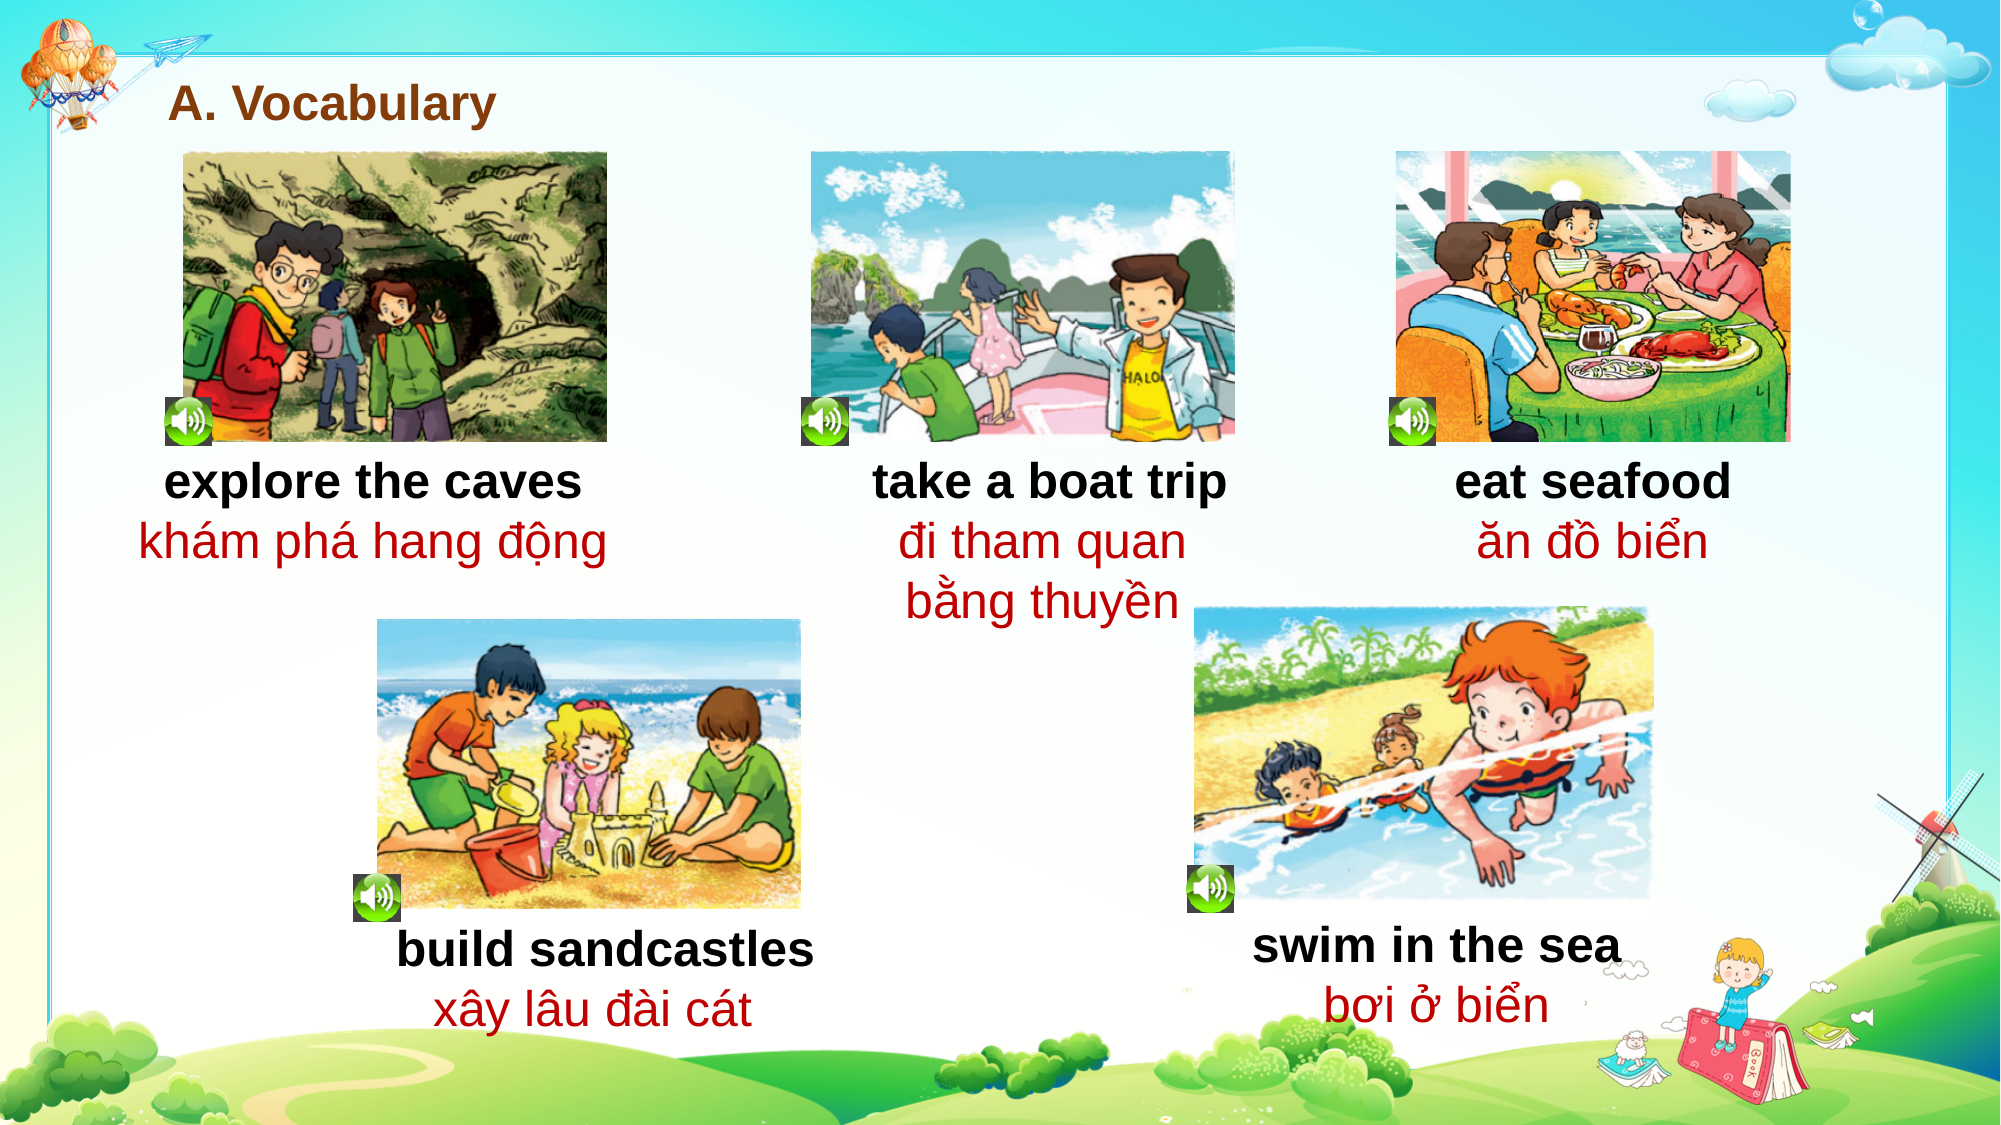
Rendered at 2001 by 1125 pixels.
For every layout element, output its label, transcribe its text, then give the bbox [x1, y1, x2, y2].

picture [0, 0, 2001, 1125]
text_box build sandcastles xây lâu đài cát [332, 909, 879, 1044]
text_box eat seafood ăn đồ biển [1338, 441, 1849, 576]
text_box take a boat trip đi tham quan bằng thuyền [599, 441, 1501, 636]
text_box swim in the sea bơi ở biển [1166, 905, 1708, 1040]
text_box A. Vocabulary [106, 62, 559, 138]
text_box explore the caves khám phá hang động [42, 441, 599, 576]
